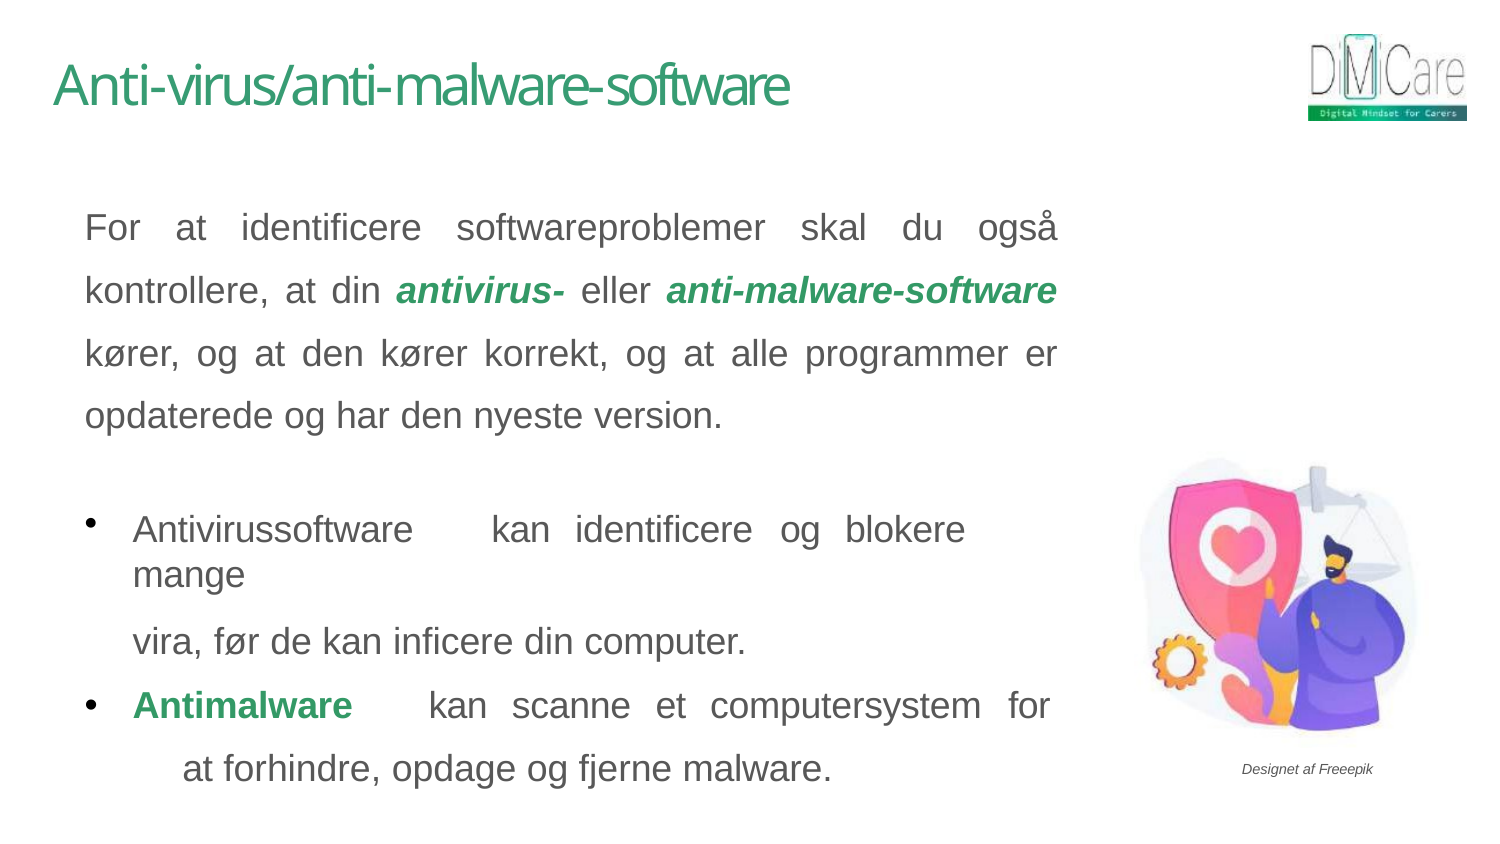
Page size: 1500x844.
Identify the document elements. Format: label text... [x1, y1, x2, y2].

text_box Designet af Freeepik [1239, 757, 1378, 778]
picture [1133, 451, 1429, 749]
text_box For at identificere softwareproblemer skal du også kontrollere, at din antivirus- eller anti-malware-software kører, og at den kører korrekt, og at alle programmer er opdaterede og har den nyeste version. Antivirussoftware kan identificere og blokere mange vira, før de kan inficere din computer. Antimalware kan scanne et computersystem for at forhindre, opdage og fjerne malware. [82, 182, 1059, 790]
title Anti-virus/anti-malware-software [51, 46, 926, 190]
picture [1308, 33, 1468, 121]
